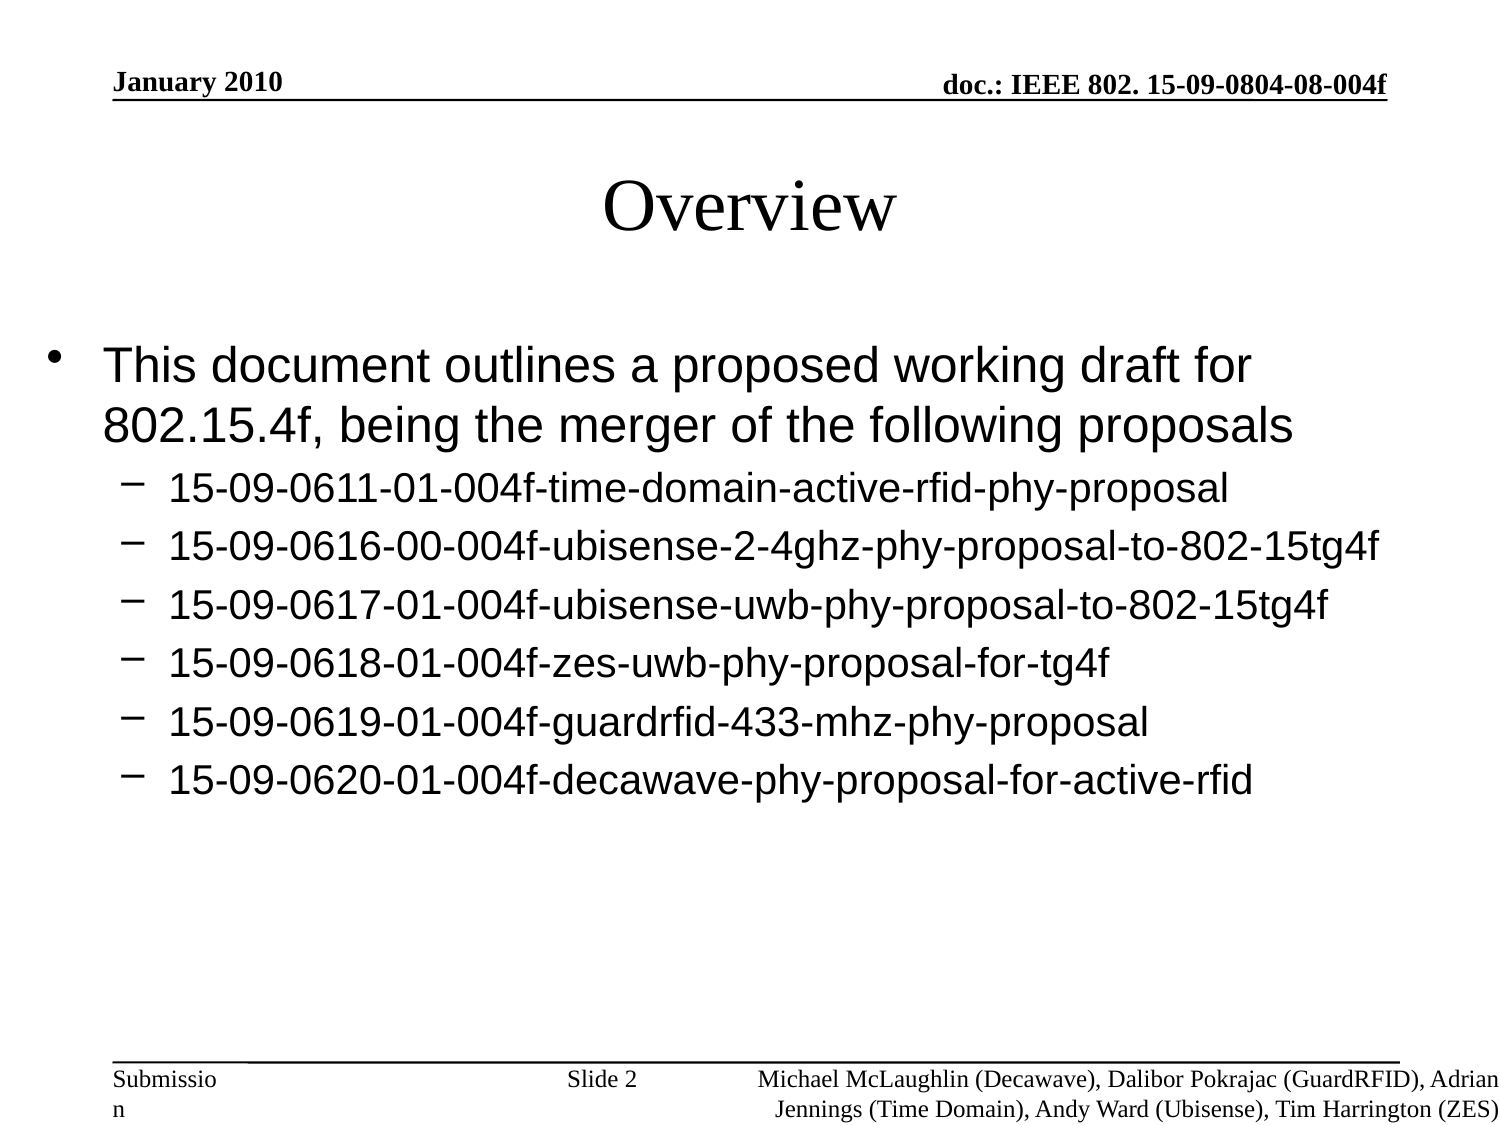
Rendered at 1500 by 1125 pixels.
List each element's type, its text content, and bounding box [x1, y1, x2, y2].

list This document outlines a proposed working draft for 802.15.4f, being the merger of the following proposals 15-09-0611-01-004f-time-domain-active-rfid-phy-proposal 15-09-0616-00-004f-ubisense-2-4ghz-phy-proposal-to-802-15tg4f 15-09-0617-01-004f-ubisense-uwb-phy-proposal-to-802-15tg4f 15-09-0618-01-004f-zes-uwb-phy-proposal-for-tg4f 15-09-0619-01-004f-guardrfid-433-mhz-phy-proposal 15-09-0620-01-004f-decawave-phy-proposal-for-active-rfid [31, 324, 1469, 1001]
slide_number Slide 2 [558, 1061, 646, 1093]
title Overview [112, 112, 1388, 288]
text_box Michael McLaughlin (Decawave), Dalibor Pokrajac (GuardRFID), Adrian Jennings (Time Domain), Andy Ward (Ubisense), Tim Harrington (ZES) [717, 1062, 1500, 1123]
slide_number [112, 61, 376, 98]
